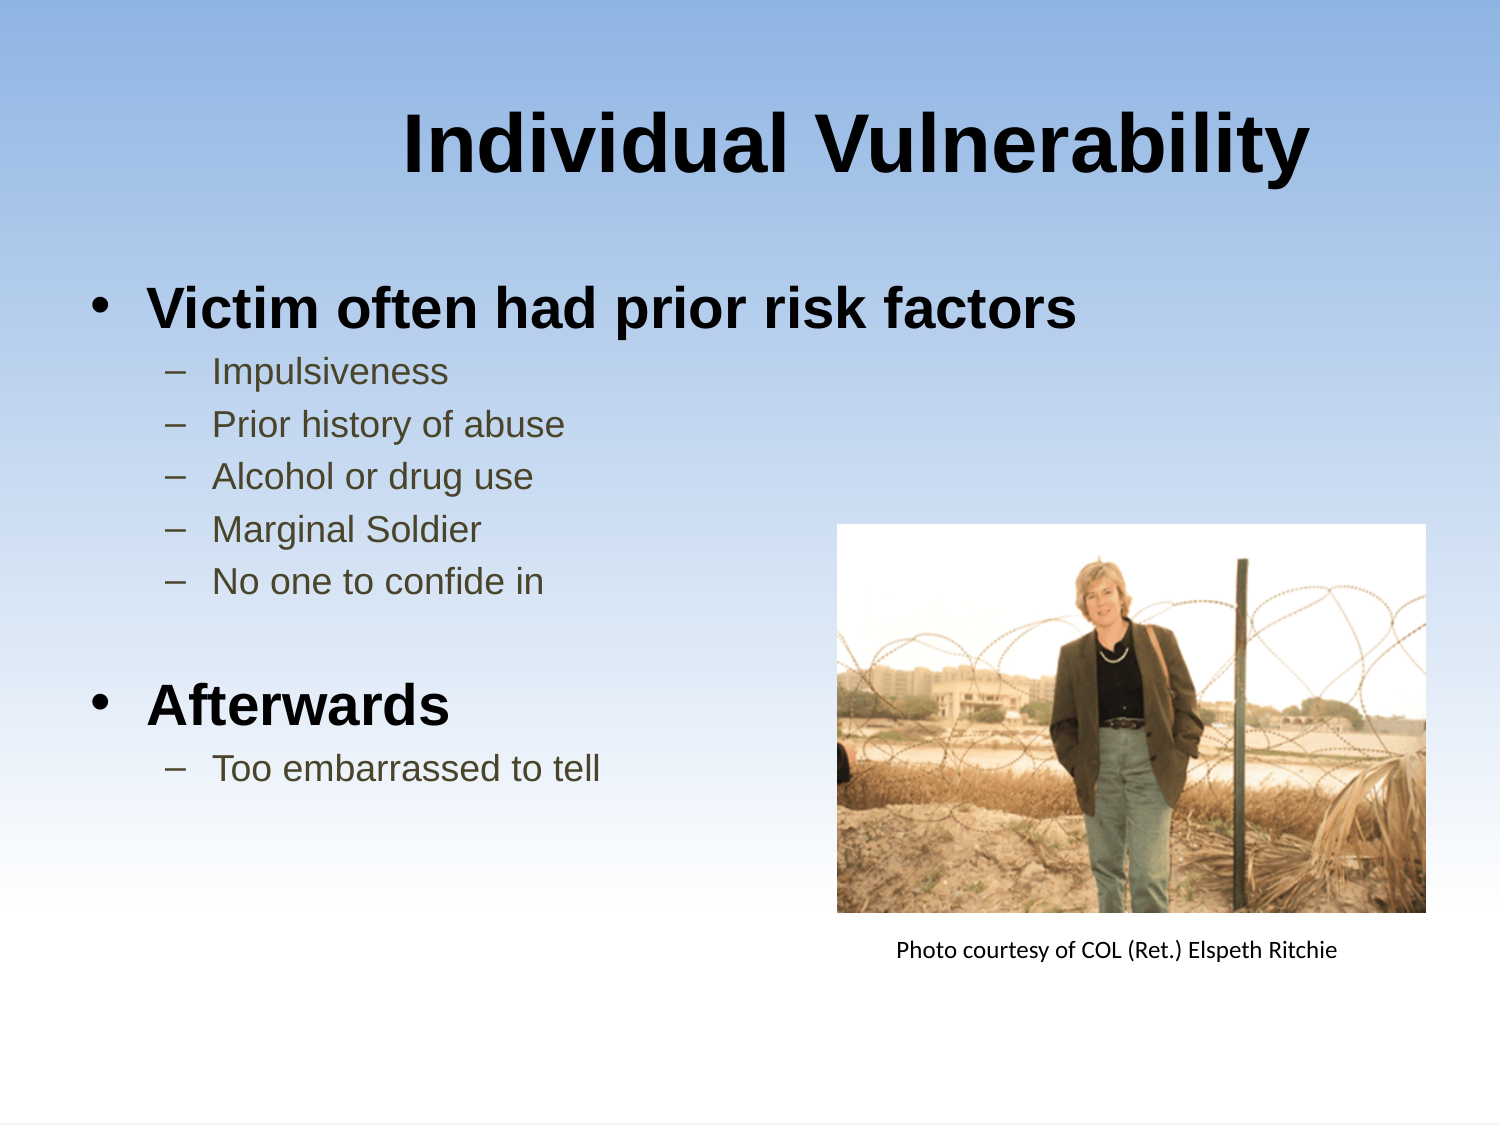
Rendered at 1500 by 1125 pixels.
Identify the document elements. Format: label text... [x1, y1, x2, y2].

text_box Photo courtesy of COL (Ret.) Elspeth Ritchie [881, 925, 1382, 971]
picture [837, 524, 1427, 914]
list Victim often had prior risk factors Impulsiveness Prior history of abuse Alcohol or drug use Marginal Soldier No one to confide in Afterwards Too embarrassed to tell [74, 262, 1426, 1038]
title Individual Vulnerability [312, 44, 1426, 233]
